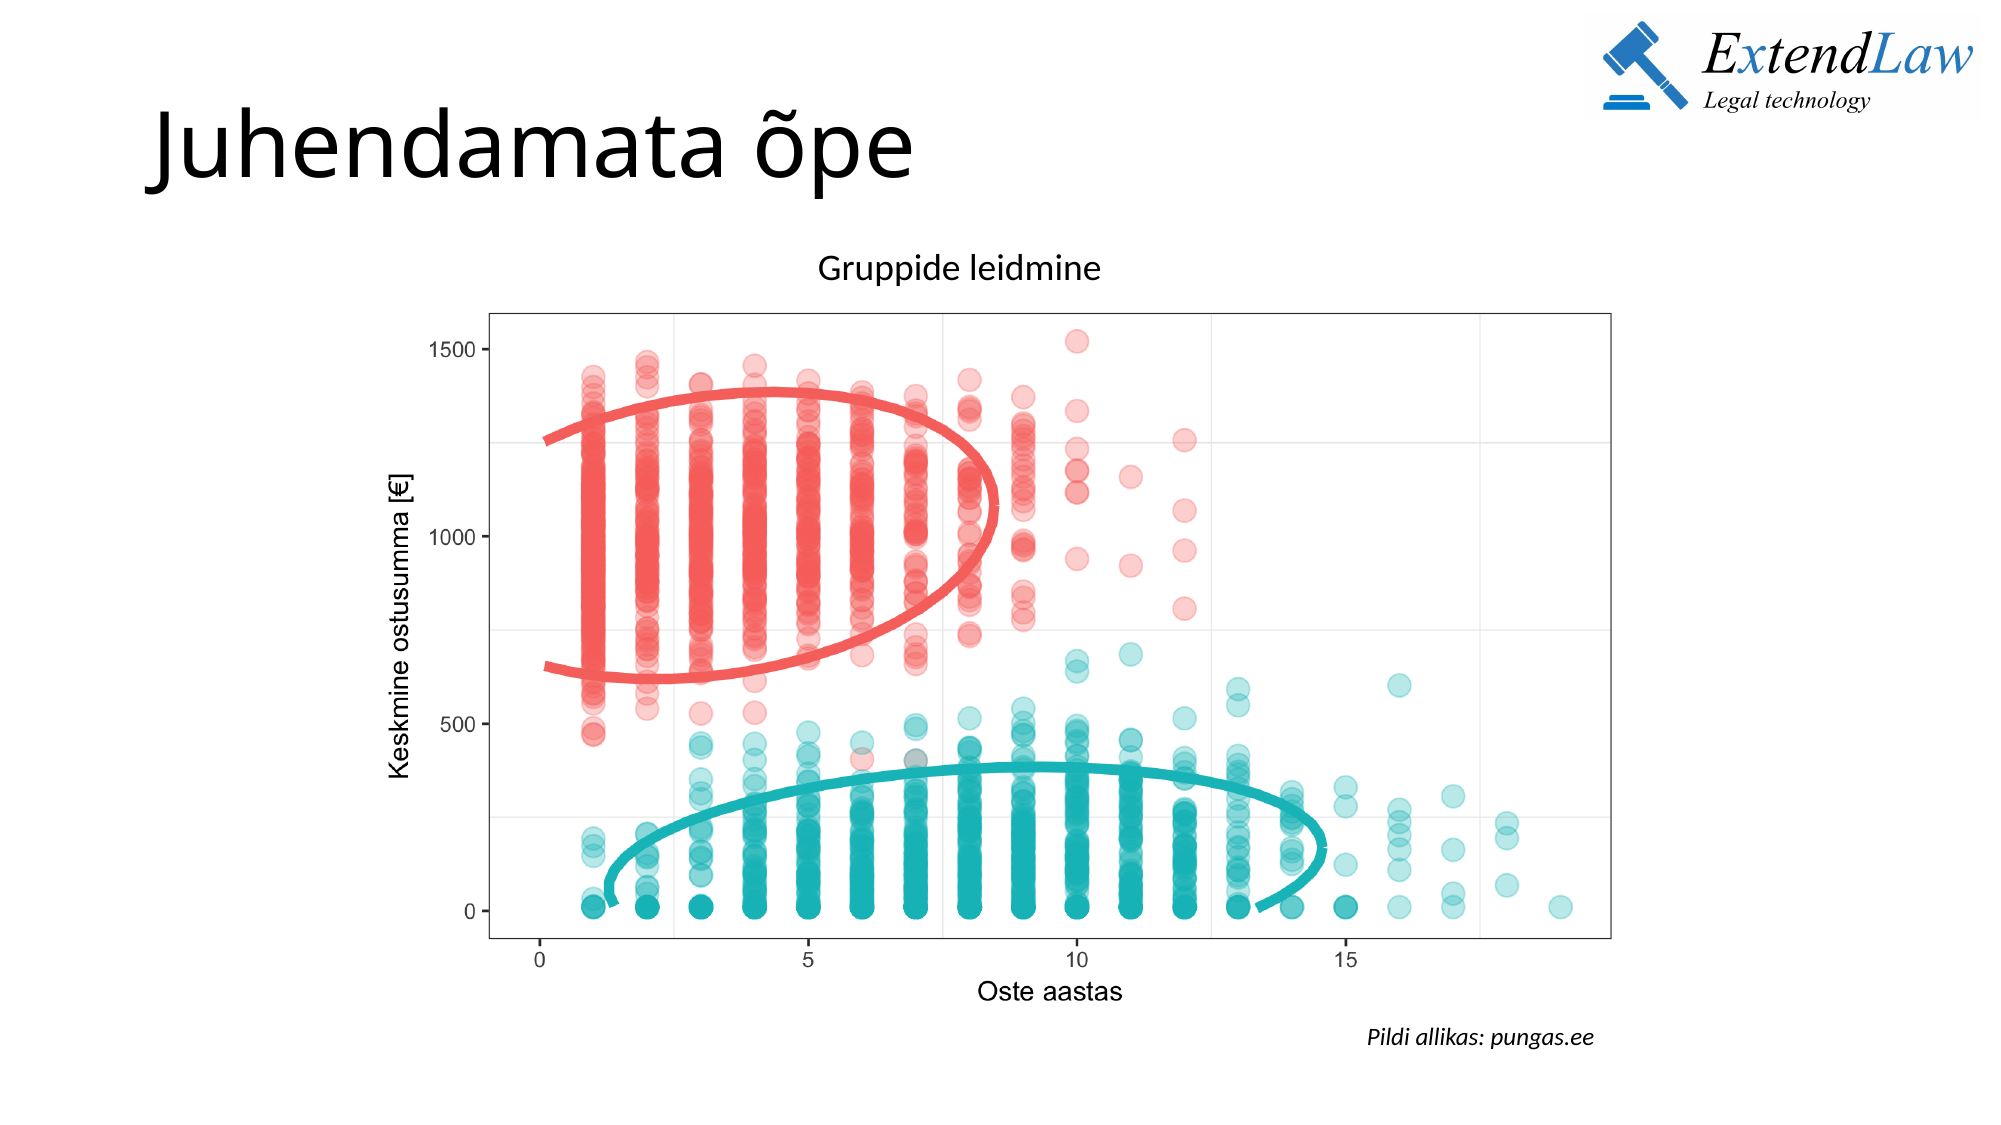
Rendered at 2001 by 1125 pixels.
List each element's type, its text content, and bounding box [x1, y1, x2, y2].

text_box Pildi allikas: pungas.ee [1352, 1014, 1610, 1058]
title Juhendamata õpe [137, 59, 1863, 236]
picture [1585, 12, 1982, 122]
text_box Gruppide leidmine [803, 235, 1117, 295]
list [375, 299, 1625, 1014]
